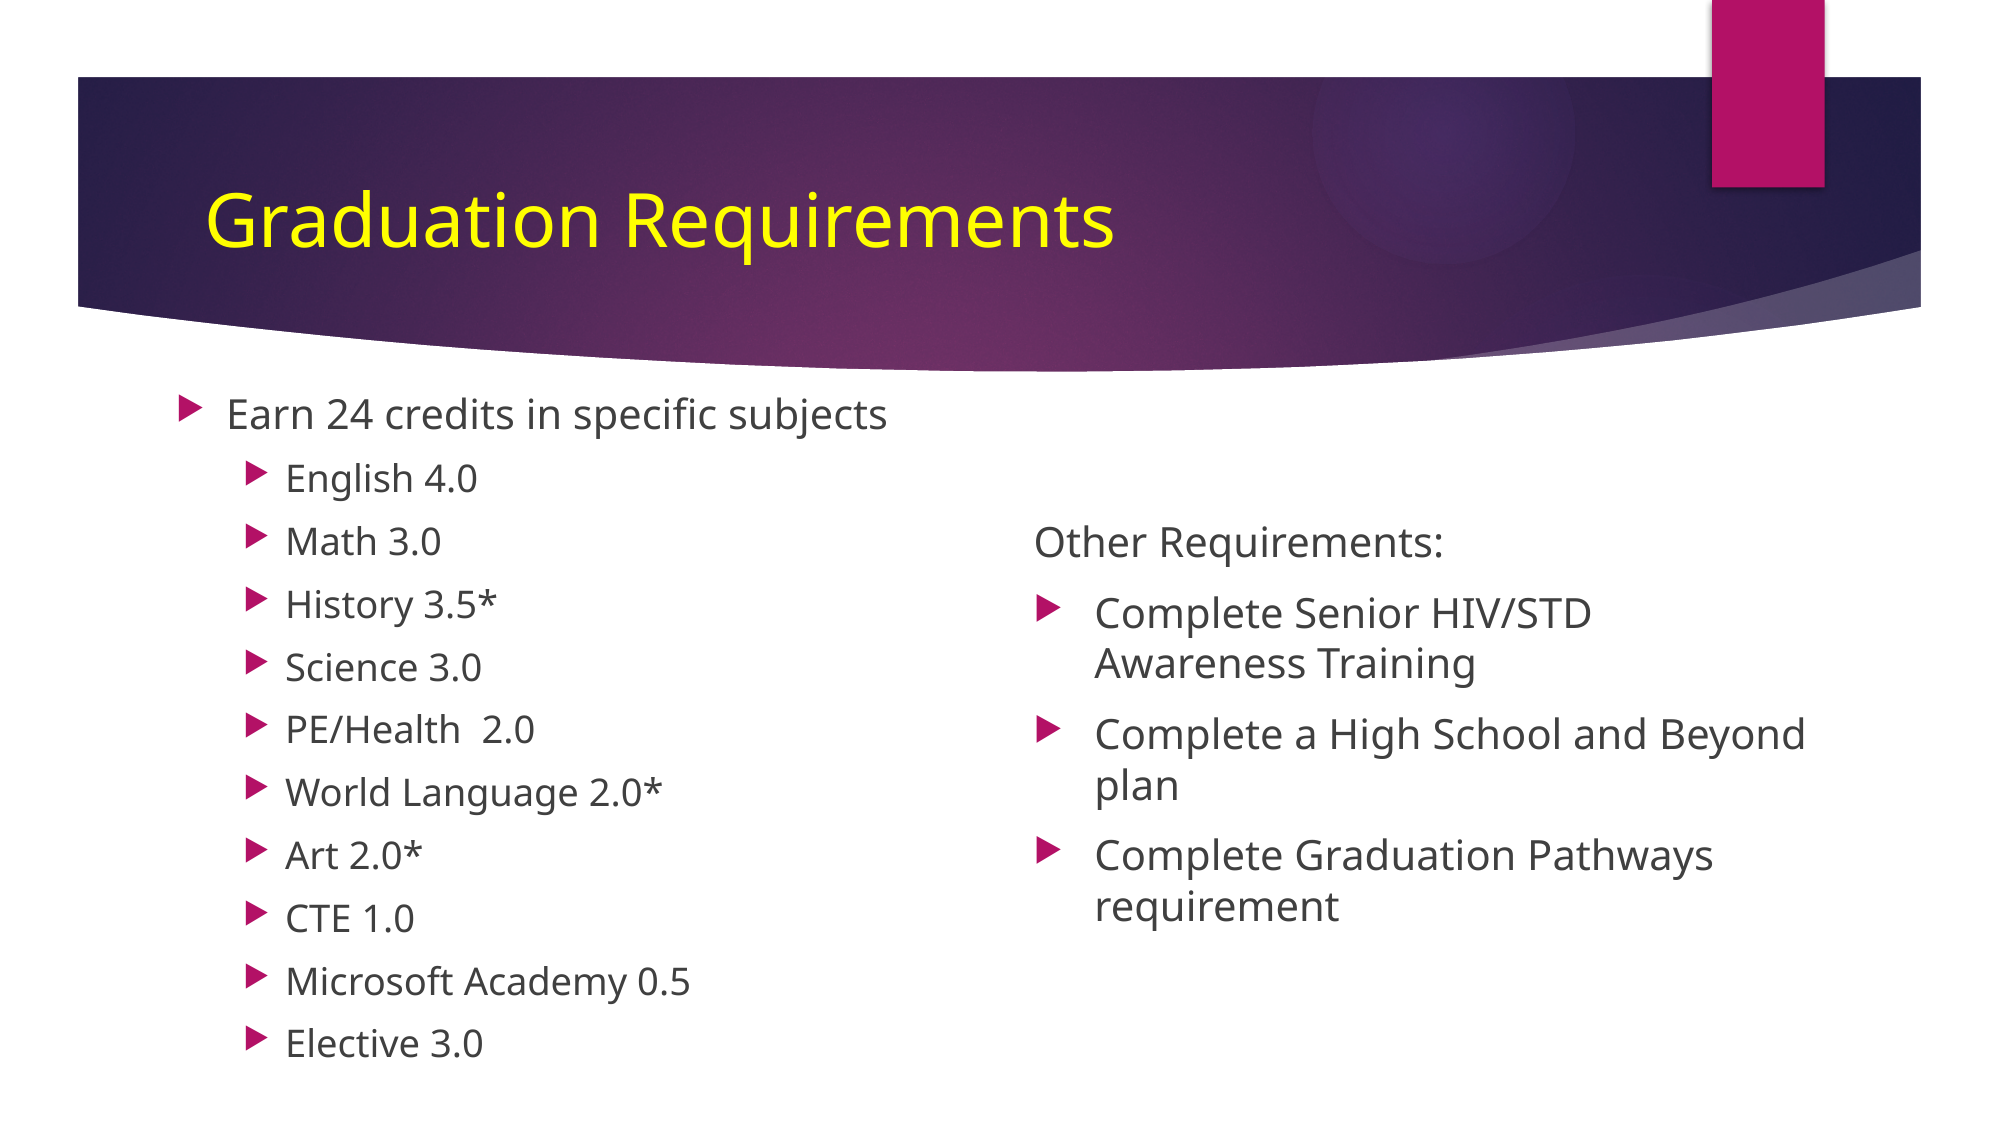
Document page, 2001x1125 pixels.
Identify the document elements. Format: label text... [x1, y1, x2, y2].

list Other Requirements: Complete Senior HIV/STD Awareness Training Complete a High School and Beyond plan Complete Graduation Pathways requirement [1018, 508, 1858, 1081]
list Earn 24 credits in specific subjects English 4.0 Math 3.0 History 3.5* Science 3.0 PE/Health 2.0 World Language 2.0* Art 2.0* CTE 1.0 Microsoft Academy 0.5 Elective 3.0 [160, 380, 1000, 1081]
title Graduation Requirements [189, 159, 1627, 276]
